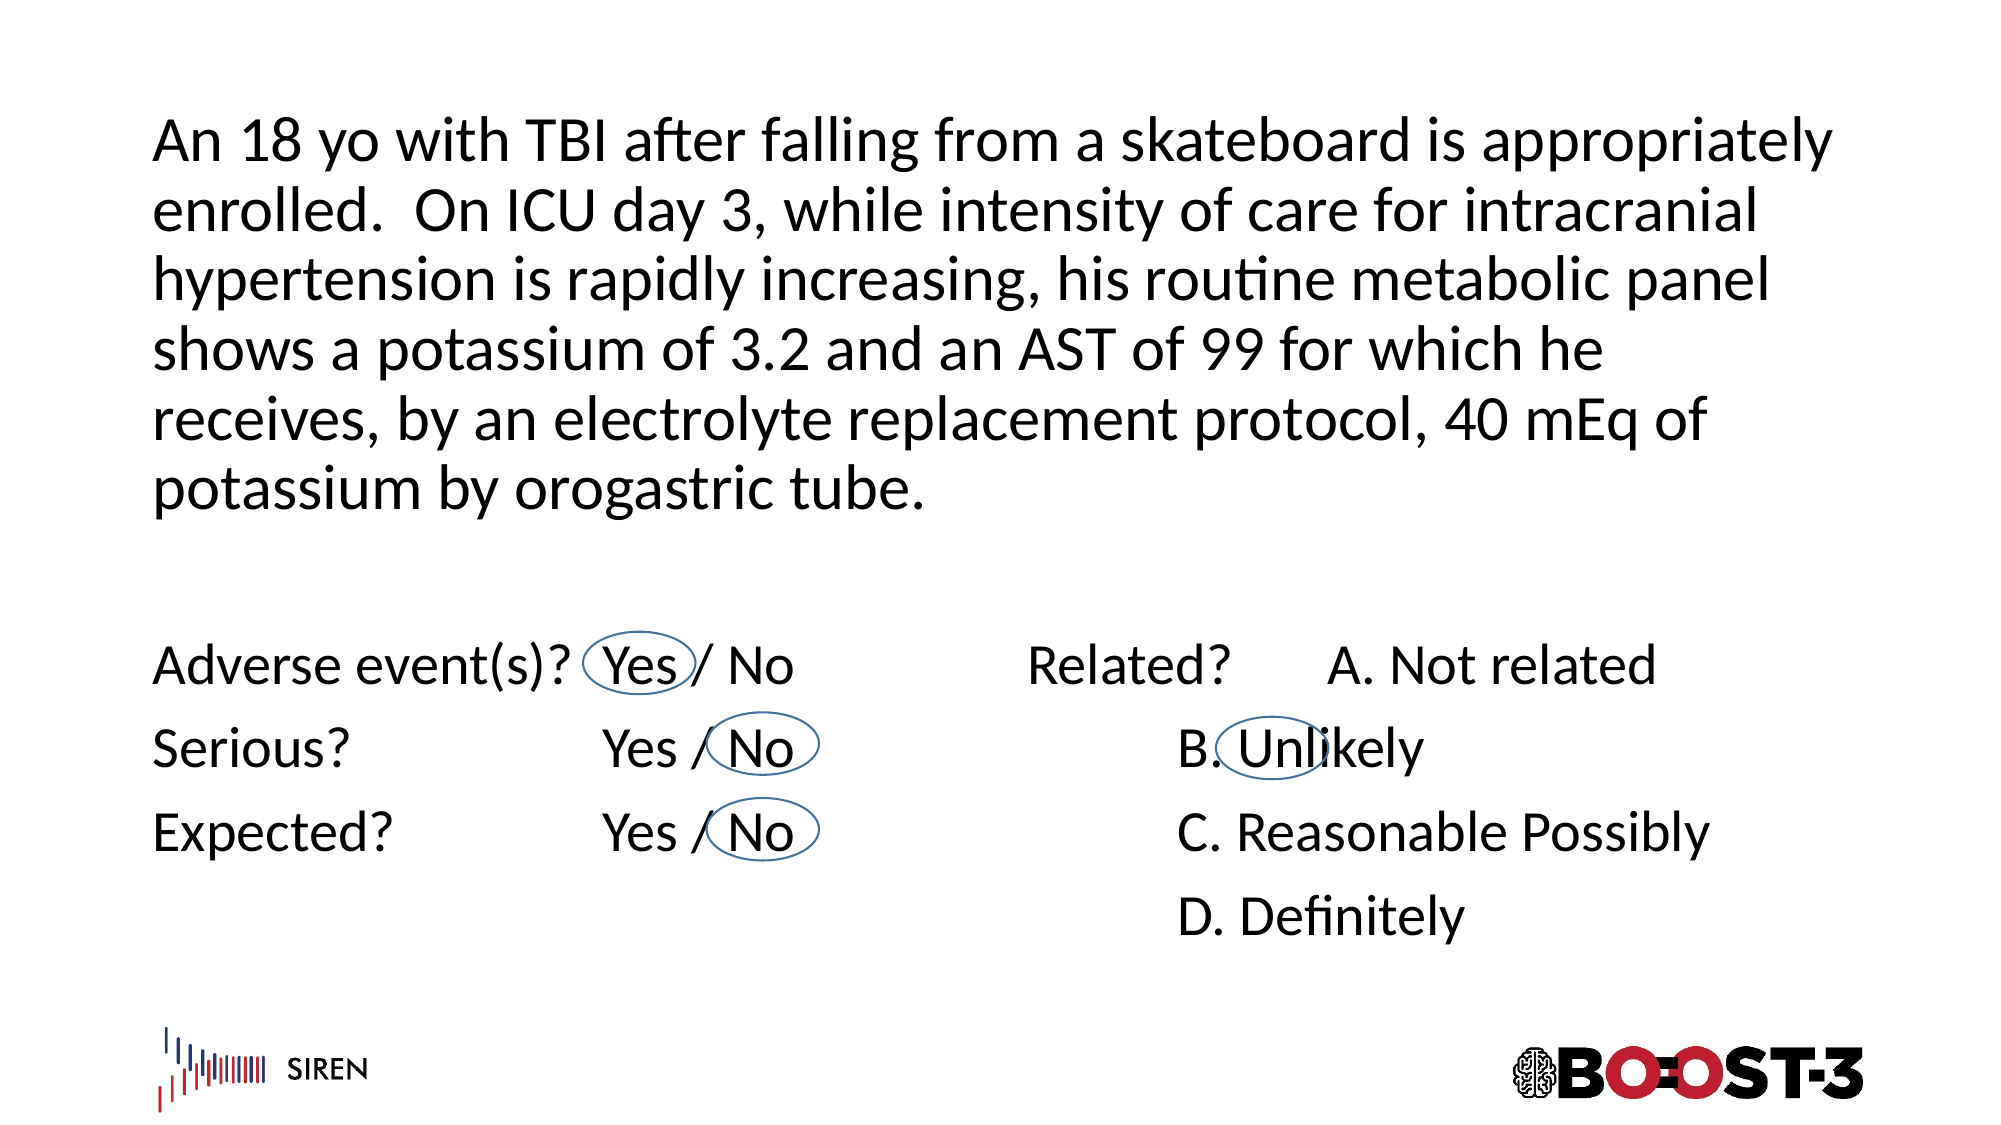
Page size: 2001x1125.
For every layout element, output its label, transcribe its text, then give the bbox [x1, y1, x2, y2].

picture [139, 1015, 382, 1125]
text_box [705, 711, 821, 776]
list Related? A. Not related B. Unlikely C. Reasonable Possibly D. Definitely [1012, 626, 1863, 1014]
picture [1513, 1046, 1863, 1099]
text_box [705, 796, 821, 862]
text_box [1214, 715, 1330, 781]
title An 18 yo with TBI after falling from a skateboard is appropriately enrolled. On ICU day 3, while intensity of care for intracranial hypertension is rapidly increasing, his routine metabolic panel shows a potassium of 3.2 and an AST of 99 for which he receives, by an electrolyte replacement protocol, 40 mEq of potassium by orogastric tube. [137, 59, 1863, 570]
list Adverse event(s)? Yes / No Serious? Yes / No Expected? Yes / No [137, 626, 988, 1014]
text_box [581, 630, 697, 696]
